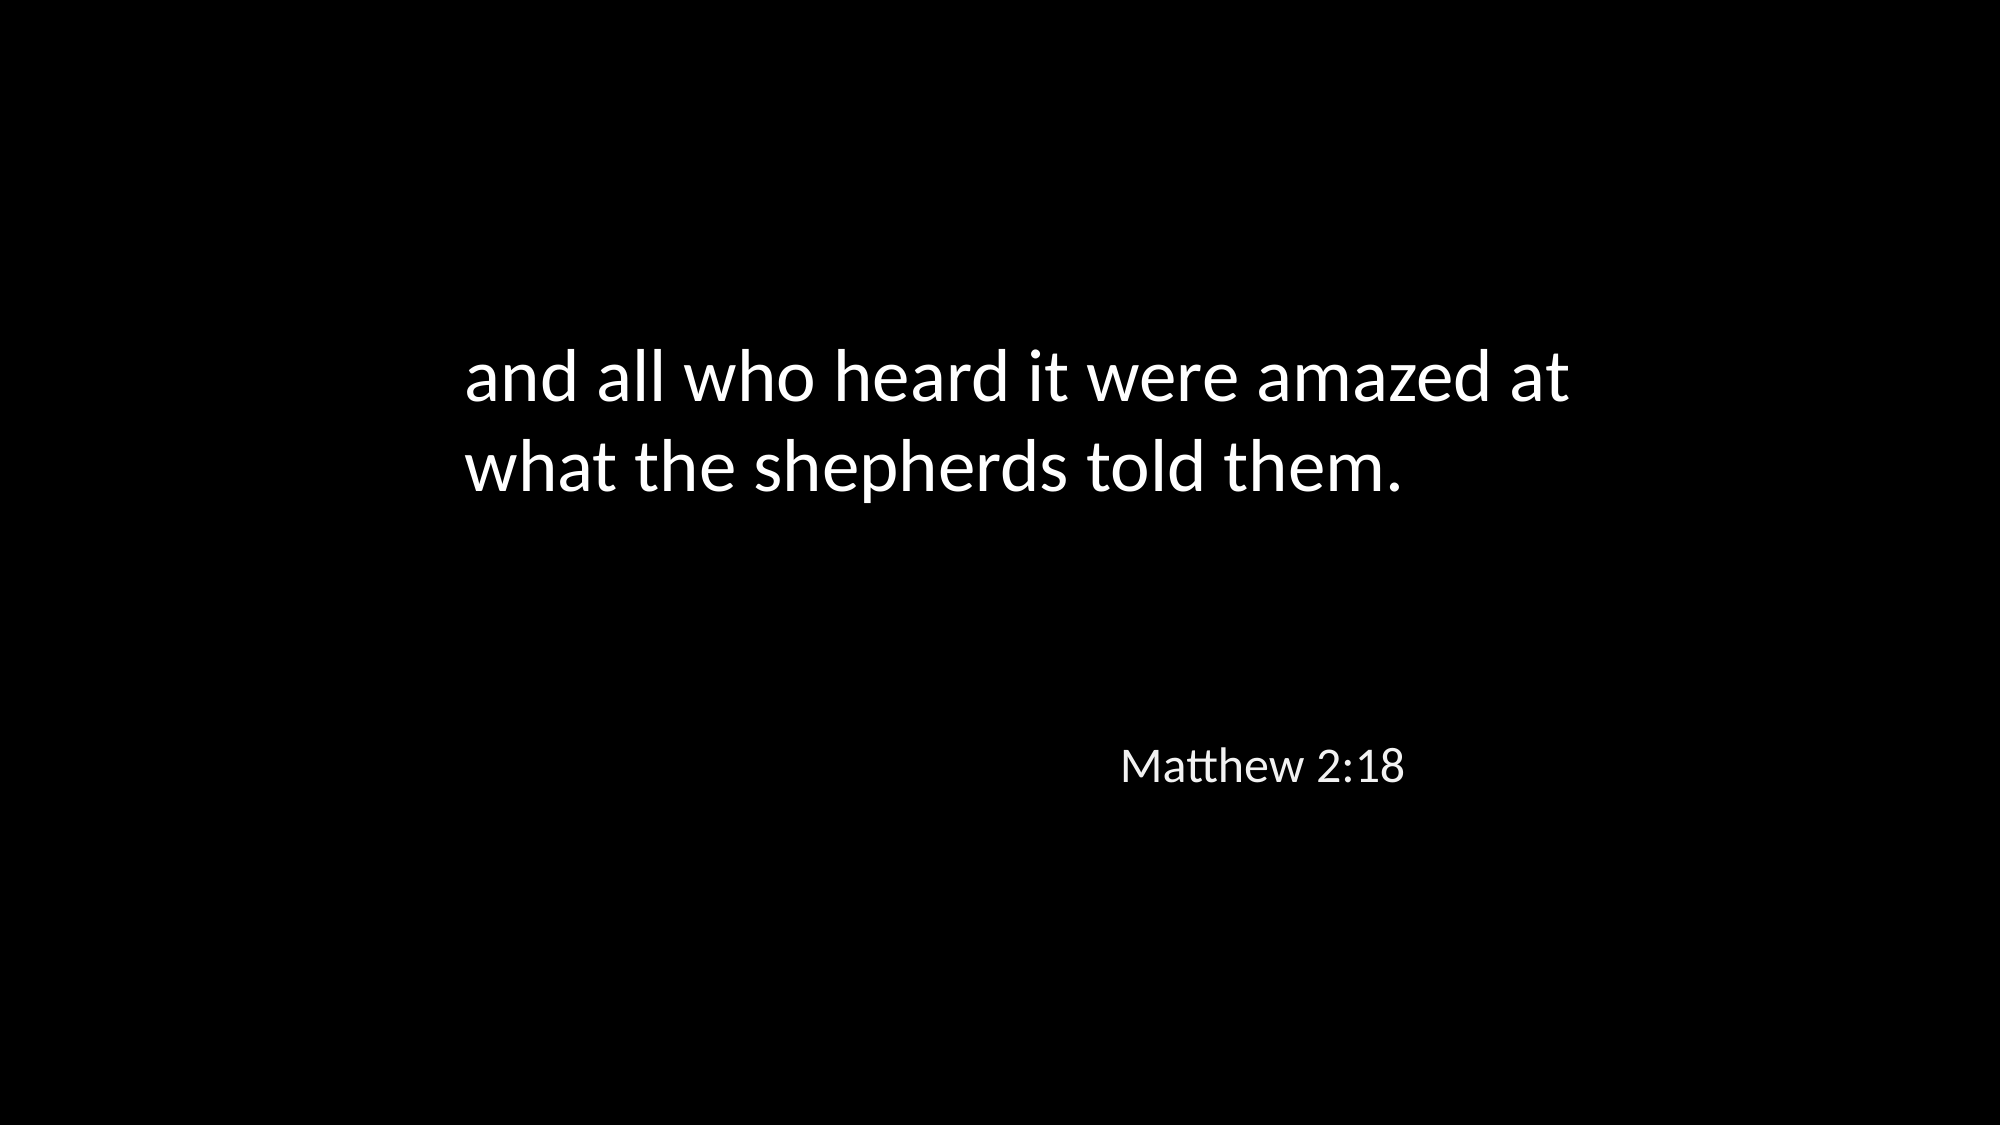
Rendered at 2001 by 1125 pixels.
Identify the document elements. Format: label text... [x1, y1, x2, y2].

text_box and all who heard it were amazed at what the shepherds told them. [450, 318, 1675, 514]
text_box Matthew 2:18 [987, 724, 1538, 800]
